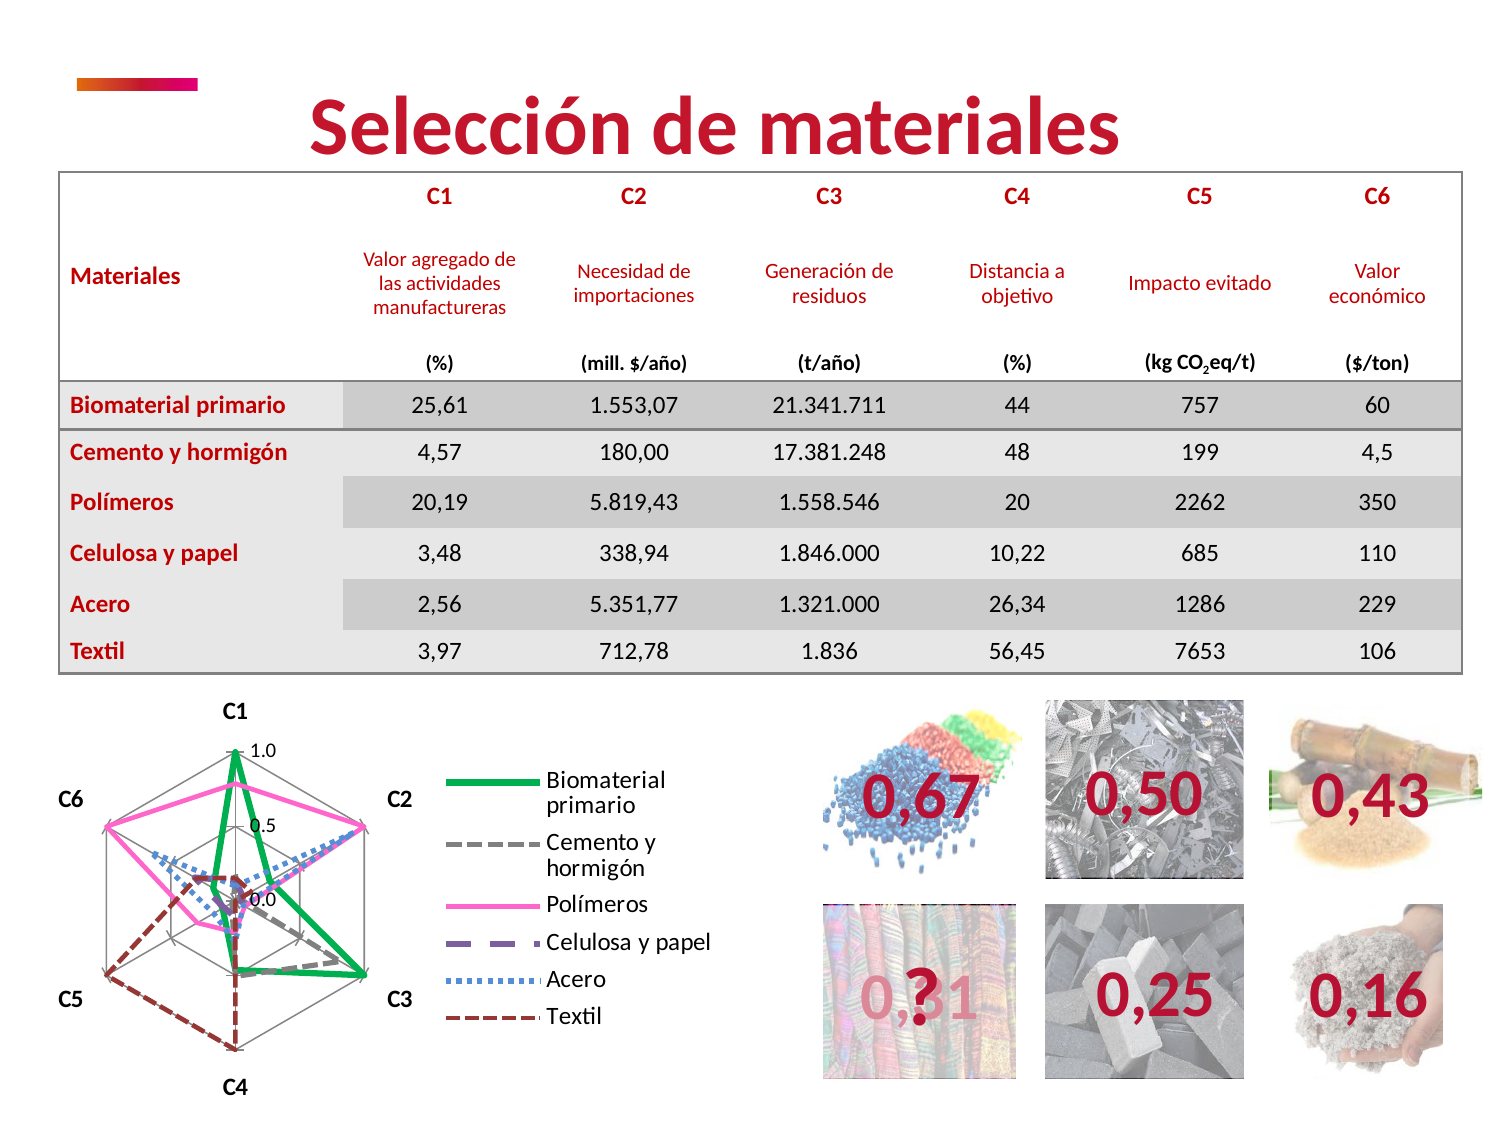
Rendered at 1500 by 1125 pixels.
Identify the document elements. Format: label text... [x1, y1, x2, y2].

table_cell (%) [928, 346, 1107, 380]
table_cell 2,56 [343, 579, 537, 630]
table_cell (mill. $/año) [537, 346, 731, 380]
table_cell Acero [60, 579, 343, 630]
picture [822, 904, 1017, 1079]
chart [21, 691, 745, 1111]
picture [822, 705, 1022, 879]
table_cell Necesidad de importaciones [537, 221, 731, 346]
table_cell 7653 [1107, 630, 1293, 672]
table_cell 199 [1107, 431, 1293, 476]
table_cell (kg CO2eq/t) [1107, 346, 1293, 380]
table_header C6 [1293, 173, 1461, 221]
table_cell Valor económico [1293, 221, 1461, 346]
table_cell Celulosa y papel [60, 528, 343, 579]
table_cell Cemento y hormigón [60, 431, 343, 476]
table_cell 44 [928, 382, 1107, 428]
table_header C2 [537, 173, 731, 221]
table_cell 17.381.248 [731, 431, 928, 476]
picture [1045, 700, 1244, 879]
picture [1045, 904, 1244, 1079]
table_cell 10,22 [928, 528, 1107, 579]
table_cell Polímeros [60, 476, 343, 528]
table_cell 1.846.000 [731, 528, 928, 579]
table_header C5 [1107, 173, 1293, 221]
text_box Selección de materiales [295, 13, 1328, 171]
text_box ? [1014, 903, 1023, 1080]
table_cell 26,34 [928, 579, 1107, 630]
table_cell 20 [928, 476, 1107, 528]
table_cell 4,5 [1293, 431, 1461, 476]
table_cell 180,00 [537, 431, 731, 476]
table_cell 1.558.546 [731, 476, 928, 528]
table_header C3 [731, 173, 928, 221]
table_cell 229 [1293, 579, 1461, 630]
table_cell 3,48 [343, 528, 537, 579]
table_cell (%) [343, 346, 537, 380]
table_cell 2262 [1107, 476, 1293, 528]
table_cell 48 [928, 431, 1107, 476]
table_cell Valor agregado de las actividades manufactureras [343, 221, 537, 346]
table_header Materiales [60, 173, 343, 380]
table_header C1 [343, 173, 537, 221]
table_cell 1286 [1107, 579, 1293, 630]
table_cell 56,45 [928, 630, 1107, 672]
table_cell 1.553,07 [537, 382, 731, 428]
table_cell 5.351,77 [537, 579, 731, 630]
table_cell Impacto evitado [1107, 221, 1293, 346]
table_cell Distancia a objetivo [928, 221, 1107, 346]
table_cell 106 [1293, 630, 1461, 672]
table_cell 60 [1293, 382, 1461, 428]
picture [1268, 700, 1483, 879]
table_cell 350 [1293, 476, 1461, 528]
picture [1268, 904, 1443, 1079]
table_cell Biomaterial primario [60, 382, 343, 428]
text_box 0,25 [1041, 899, 1271, 1080]
table_cell 757 [1107, 382, 1293, 428]
table_cell 338,94 [537, 528, 731, 579]
table_cell 20,19 [343, 476, 537, 528]
table_cell (t/año) [731, 346, 928, 380]
table_cell ($/ton) [1293, 346, 1461, 380]
text_box 0,16 [1268, 901, 1470, 1082]
table_cell 1.321.000 [731, 579, 928, 630]
table_cell 685 [1107, 528, 1293, 579]
table_cell 1.836 [731, 630, 928, 672]
table_cell 4,57 [343, 431, 537, 476]
table_cell 712,78 [537, 630, 731, 672]
table_cell 110 [1293, 528, 1461, 579]
table_header C4 [928, 173, 1107, 221]
table_cell 25,61 [343, 382, 537, 428]
table_cell 5.819,43 [537, 476, 731, 528]
table_cell 3,97 [343, 630, 537, 672]
table_cell Generación de residuos [731, 221, 928, 346]
table_cell Textil [60, 630, 343, 672]
table_cell 21.341.711 [731, 382, 928, 428]
